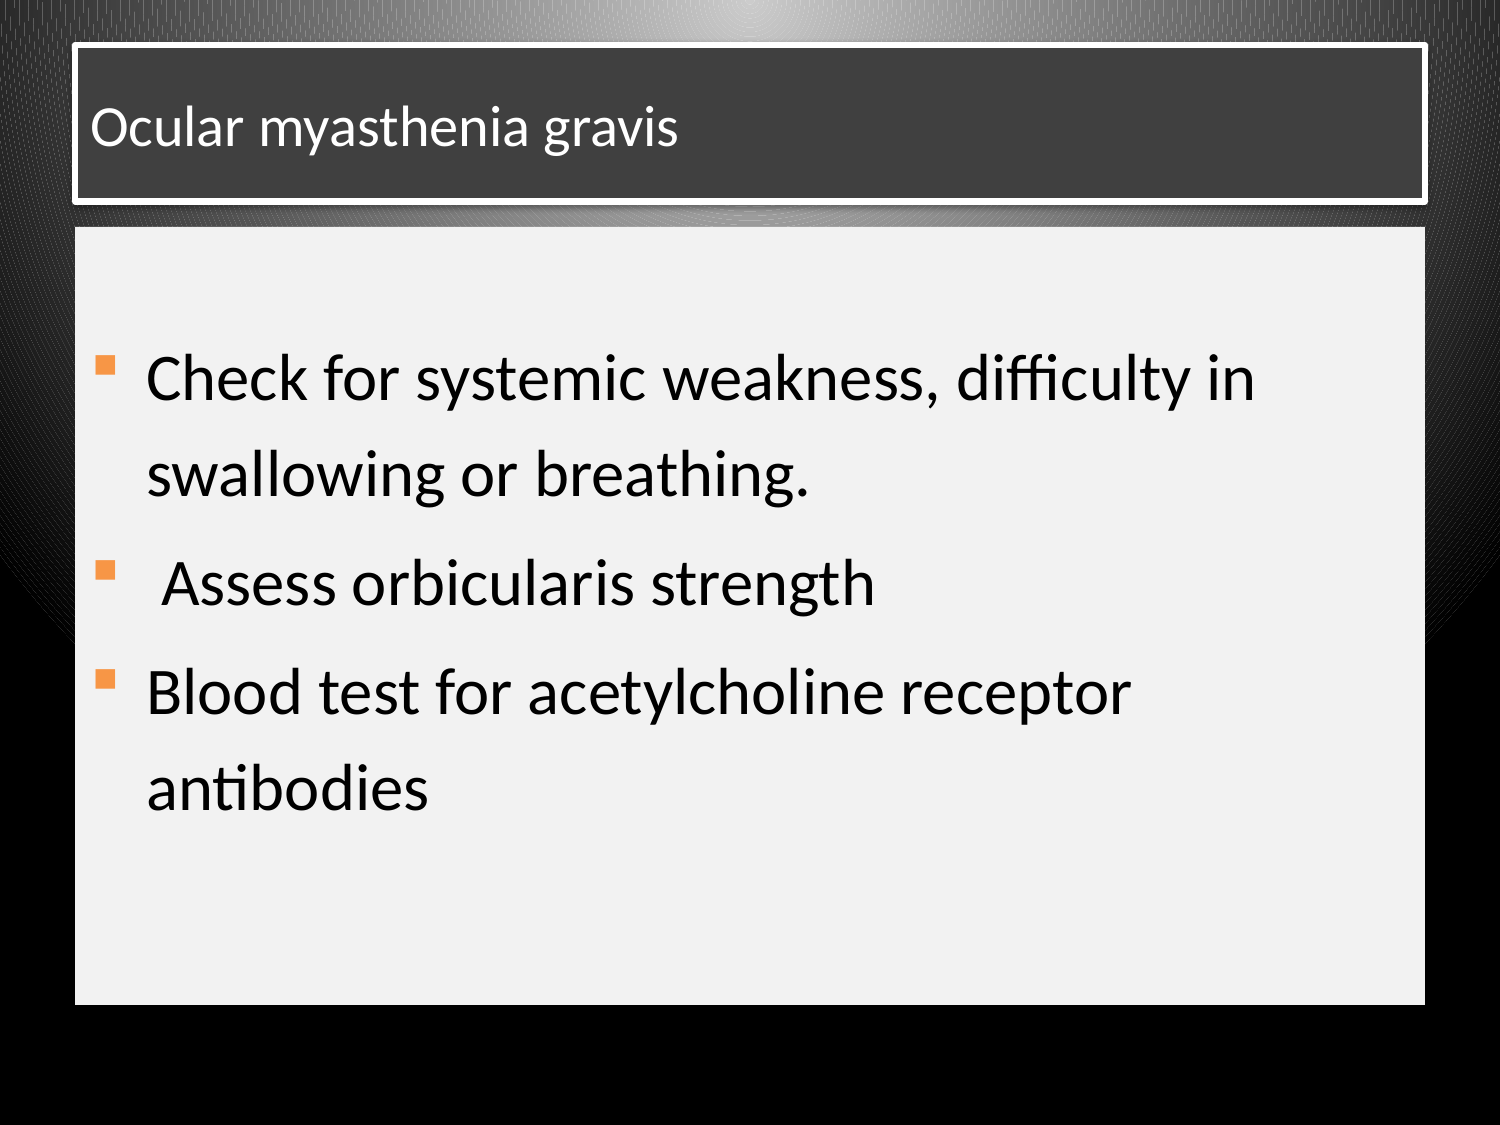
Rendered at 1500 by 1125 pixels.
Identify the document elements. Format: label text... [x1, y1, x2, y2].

list Check for systemic weakness, difficulty in swallowing or breathing. Assess orbicularis strength Blood test for acetylcholine receptor antibodies [75, 226, 1425, 1005]
title Ocular myasthenia gravis [72, 42, 1428, 205]
